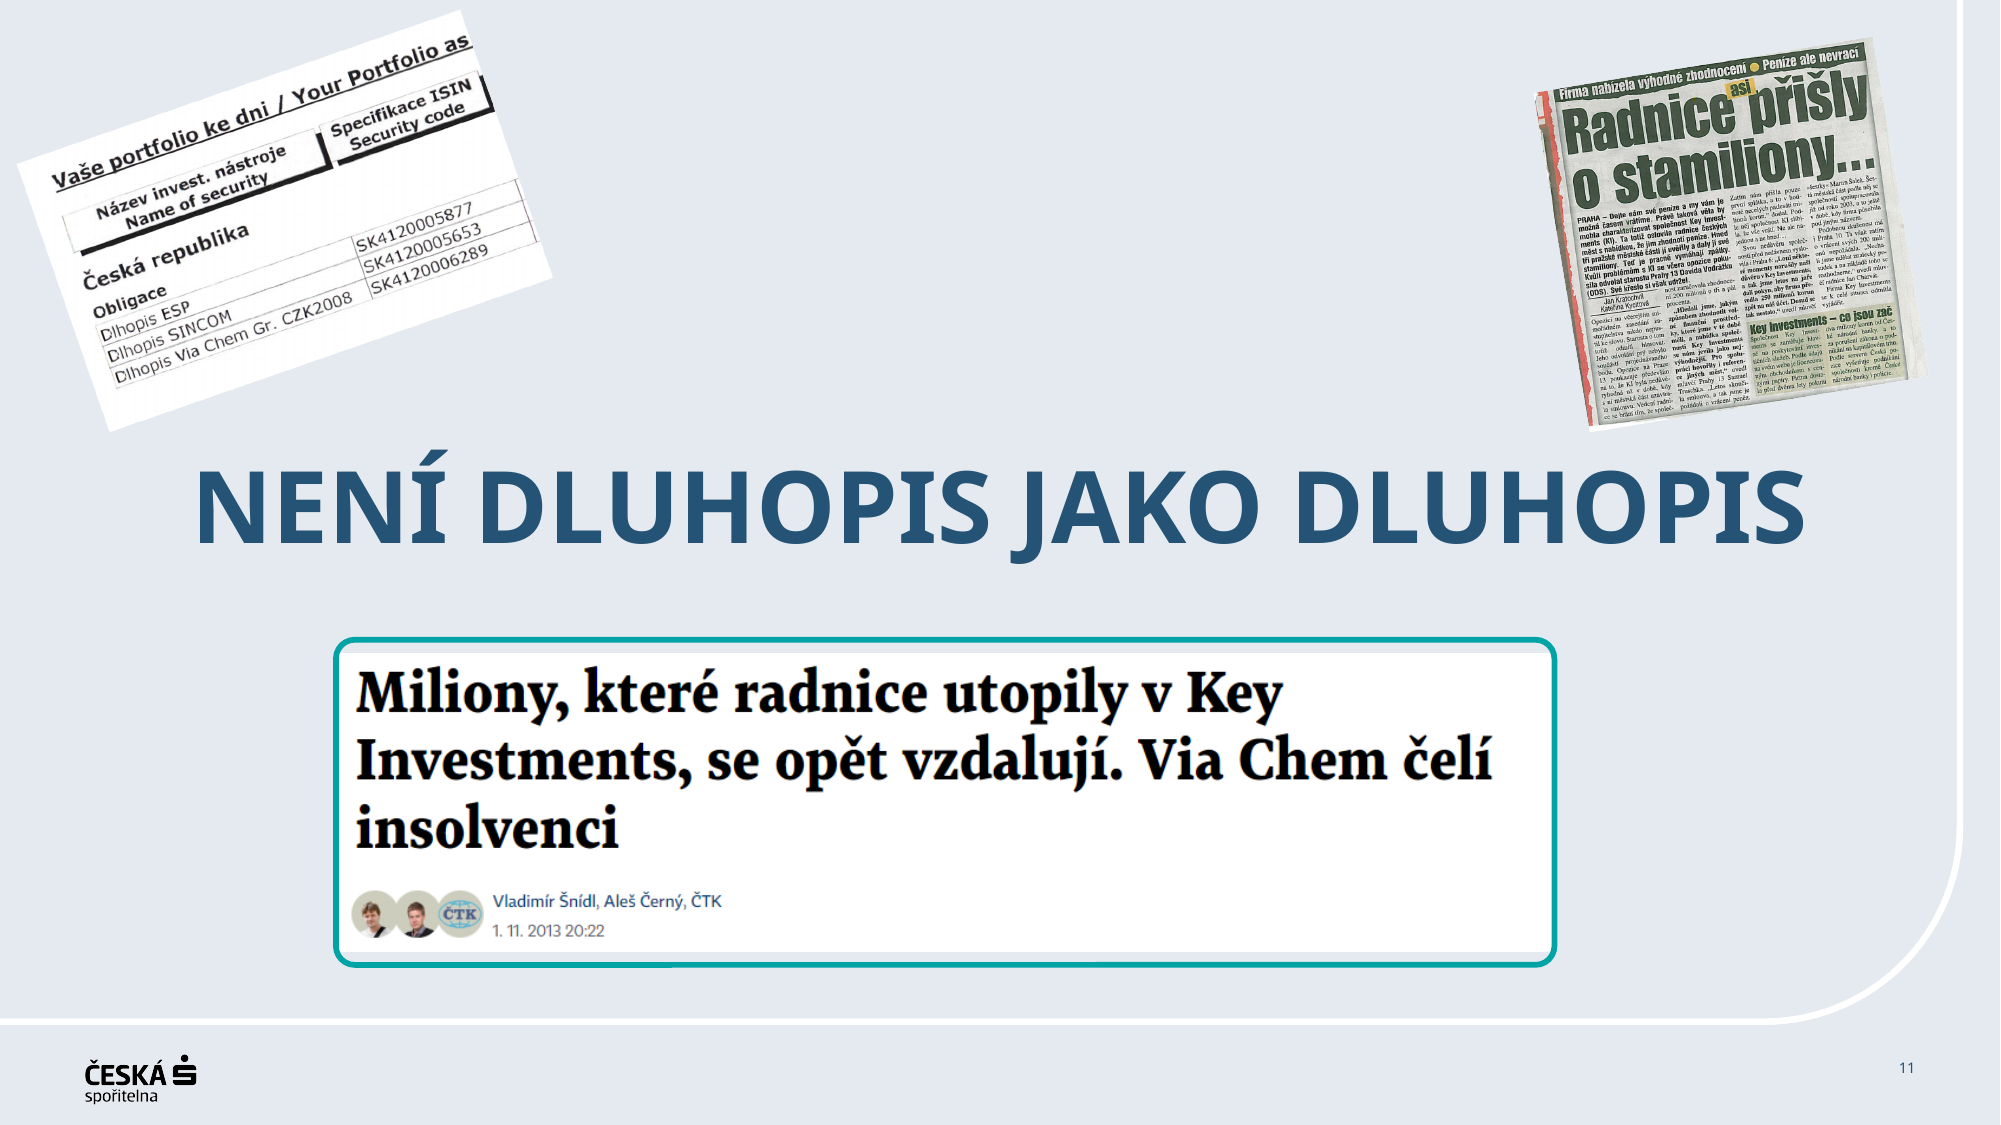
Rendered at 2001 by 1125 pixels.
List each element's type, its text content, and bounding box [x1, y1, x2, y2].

text_box NENÍ DLUHOPIS JAKO DLUHOPIS [165, 447, 1835, 587]
picture [84, 1053, 198, 1105]
text_box [336, 952, 1554, 965]
picture [1534, 37, 1928, 432]
slide_number 11 [1854, 1058, 1916, 1080]
picture [17, 10, 552, 431]
picture [335, 653, 1555, 952]
text_box [336, 639, 1554, 653]
